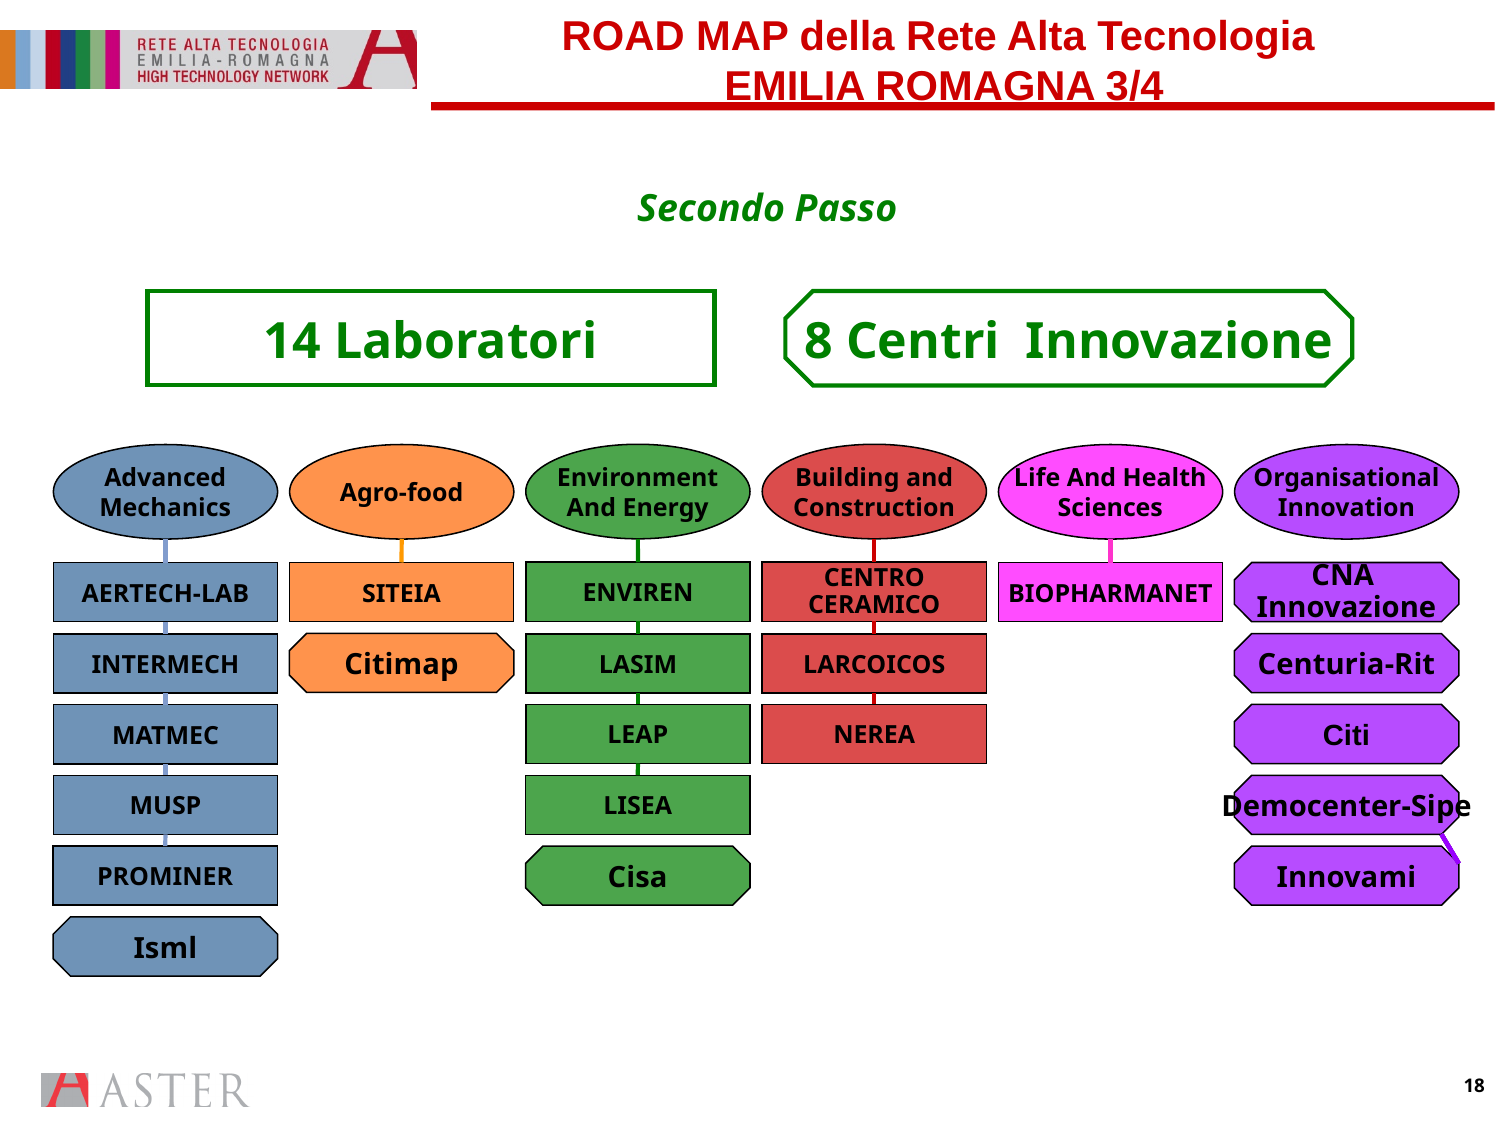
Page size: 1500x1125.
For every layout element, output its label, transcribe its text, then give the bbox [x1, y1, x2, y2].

text_box 14 Laboratori [147, 290, 715, 386]
text_box LEAP [525, 704, 751, 764]
text_box Agro-food [289, 444, 514, 540]
text_box ENVIREN [525, 562, 751, 622]
text_box Organisational Innovation [1234, 444, 1459, 540]
text_box PROMINER [53, 846, 278, 906]
text_box Secondo Passo [622, 176, 913, 237]
text_box CENTRO CERAMICO [762, 562, 987, 622]
text_box SITEIA [289, 562, 514, 622]
text_box Citimap [289, 633, 514, 693]
text_box Advanced Mechanics [53, 444, 278, 540]
text_box LISEA [525, 775, 750, 835]
text_box CNA Innovazione [1234, 562, 1459, 622]
text_box Environment And Energy [525, 444, 751, 539]
text_box INTERMECH [53, 634, 278, 694]
text_box MUSP [53, 775, 278, 835]
picture [0, 30, 417, 89]
text_box NEREA [762, 704, 987, 764]
text_box BIOPHARMANET [998, 562, 1223, 622]
text_box LARCOICOS [762, 633, 987, 693]
text_box Cisa [525, 846, 751, 906]
text_box Democenter-Sipe [1234, 775, 1459, 835]
text_box Life And Health Sciences [998, 444, 1223, 540]
text_box Centuria-Rit [1234, 633, 1459, 693]
text_box 8 Centri Innovazione [785, 290, 1353, 386]
text_box LASIM [525, 633, 751, 693]
text_box MATMEC [53, 704, 278, 764]
text_box Citi [1234, 704, 1459, 764]
title ROAD MAP della Rete Alta Tecnologia EMILIA ROMAGNA 3/4 [436, 41, 1452, 76]
slide_number 18 [1387, 1065, 1500, 1125]
text_box Innovami [1234, 846, 1459, 906]
text_box Isml [53, 916, 278, 977]
text_box Building and Construction [762, 444, 987, 539]
text_box AERTECH-LAB [53, 562, 278, 622]
